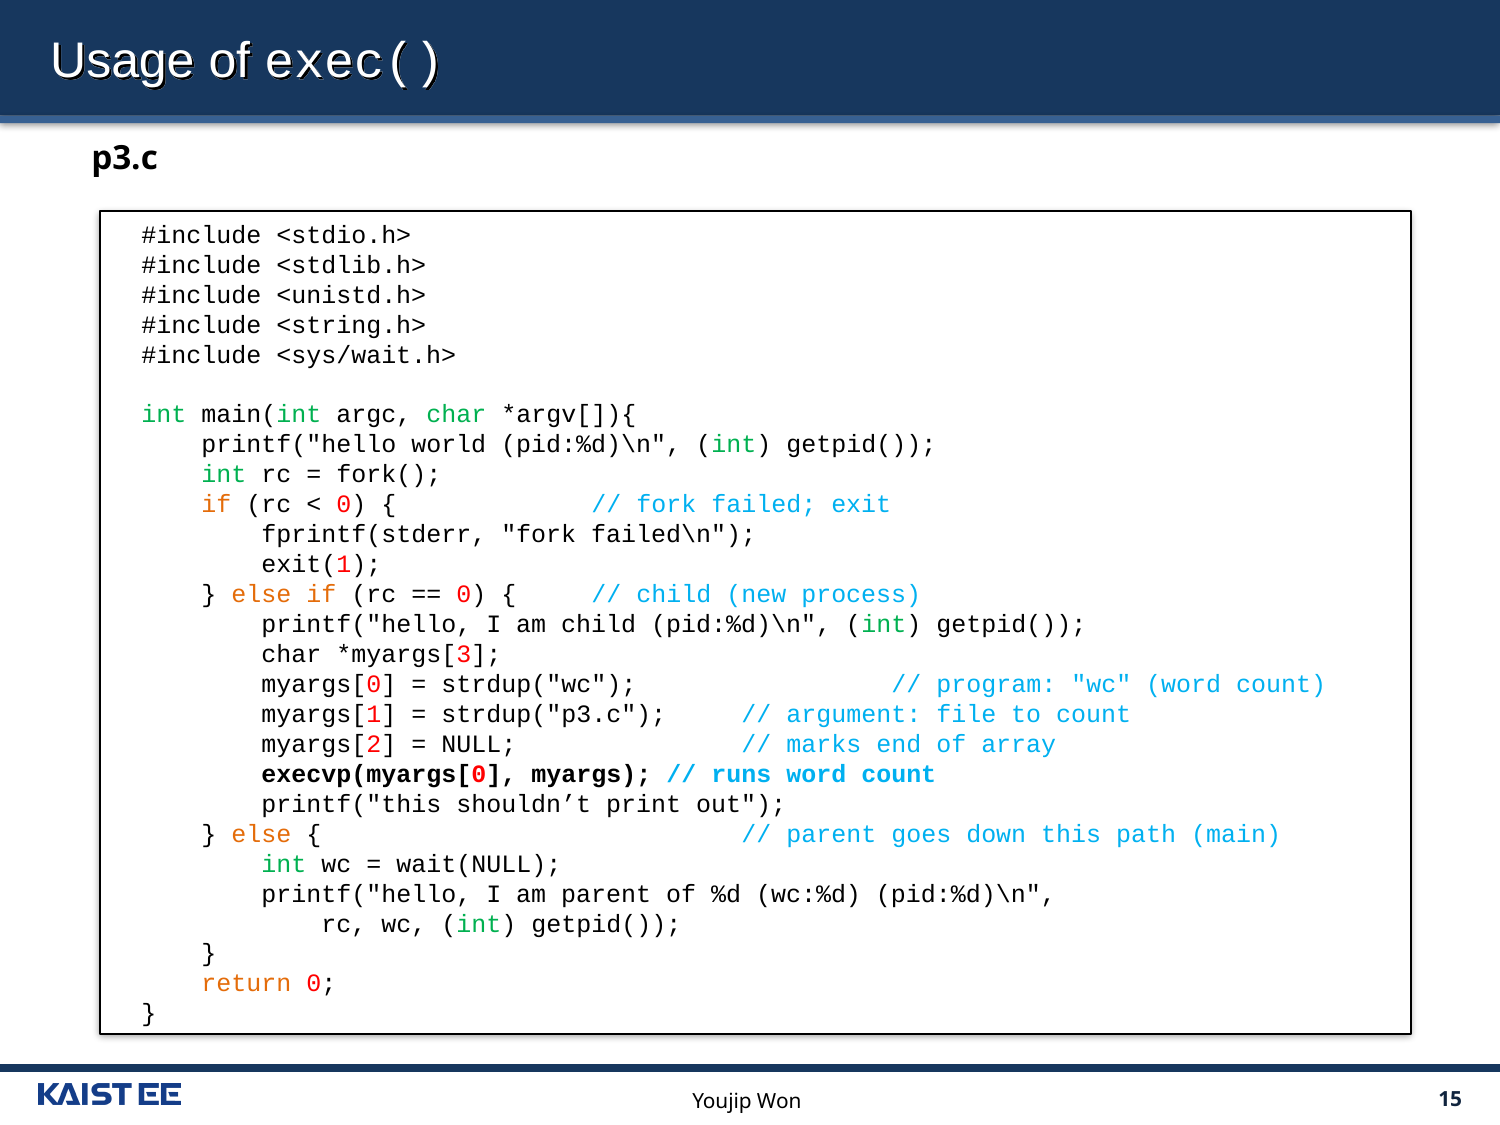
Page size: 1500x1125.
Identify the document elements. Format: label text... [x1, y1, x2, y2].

text_box p3.c [76, 128, 195, 184]
text_box #include <stdio.h> #include <stdlib.h> #include <unistd.h> #include <string.h> #include <sys/wait.h> int main(int argc, char *argv[]){ printf("hello world (pid:%d)\n", (int) getpid()); int rc = fork(); if (rc < 0) { // fork failed; exit fprintf(stderr, "fork failed\n"); exit(1); } else if (rc == 0) { // child (new process) printf("hello, I am child (pid:%d)\n", (int) getpid()); char *myargs[3]; myargs[0] = strdup("wc"); // program: "wc" (word count) myargs[1] = strdup("p3.c"); // argument: file to count myargs[2] = NULL; // marks end of array execvp(myargs[0], myargs); // runs word count printf("this shouldn’t print out"); } else { // parent goes down this path (main) int wc = wait(NULL); printf("hello, I am parent of %d (wc:%d) (pid:%d)\n", rc, wc, (int) getpid()); } return 0; } [97, 208, 1414, 1037]
slide_number 15 [1306, 1081, 1483, 1118]
title Usage of exec() [34, 8, 1477, 106]
footer Youjip Won [497, 1079, 997, 1117]
picture [38, 1083, 181, 1105]
